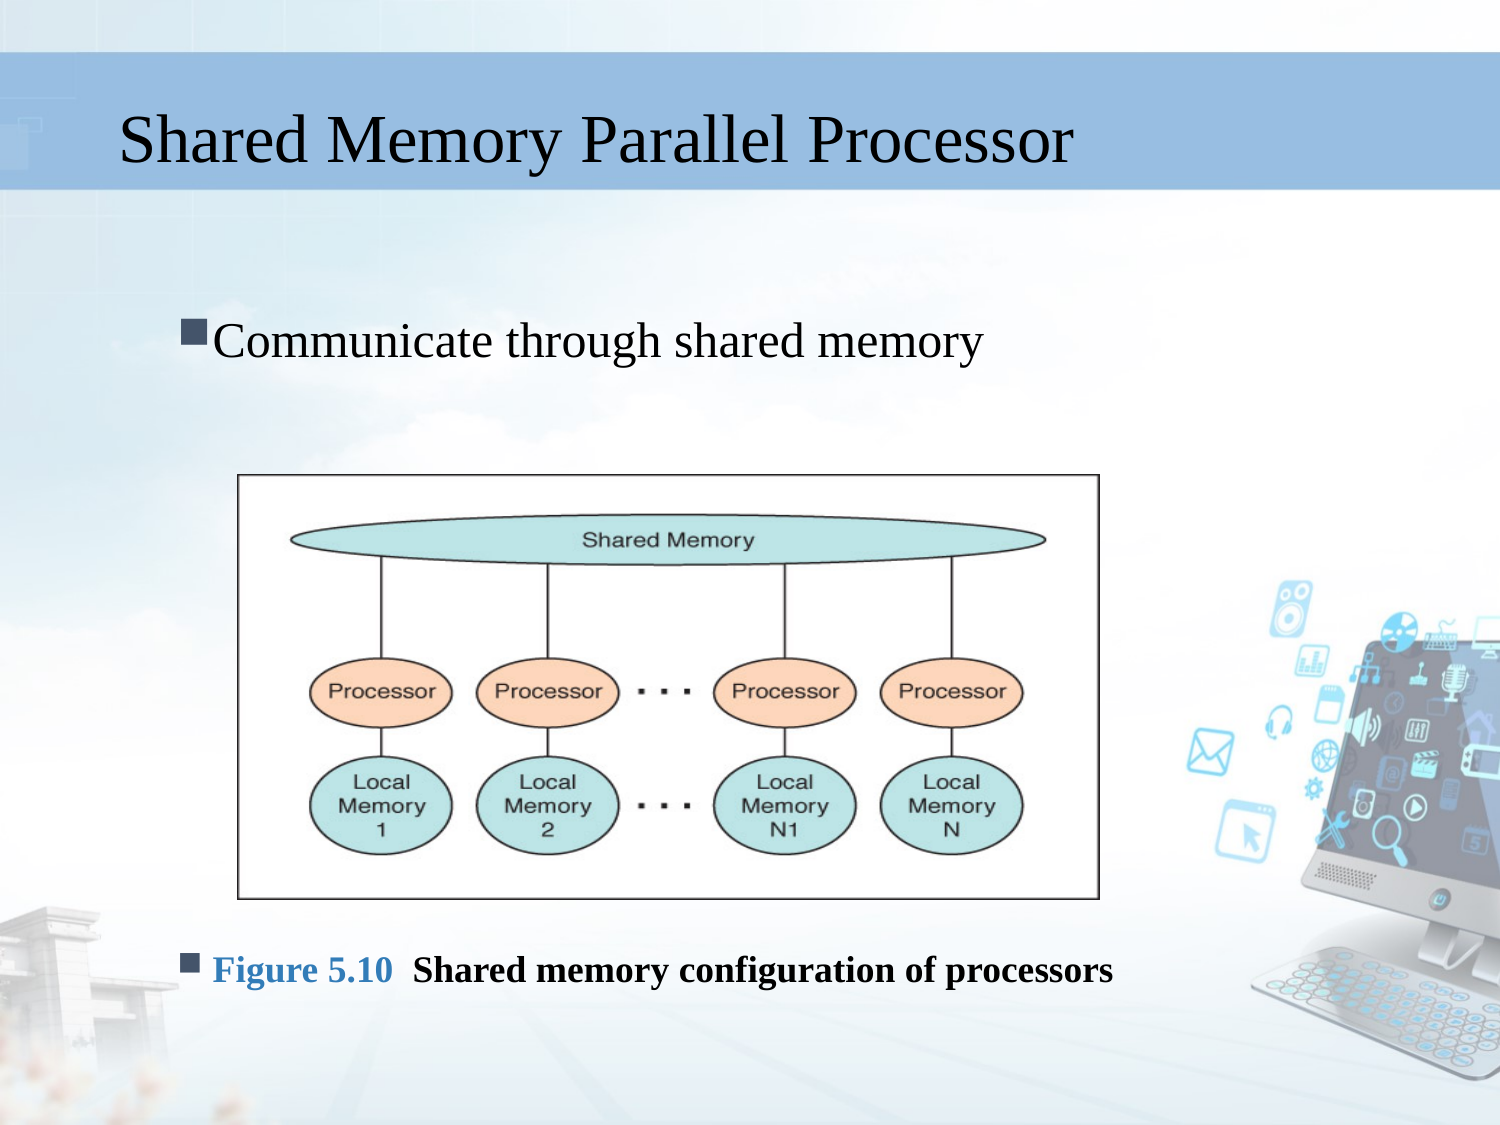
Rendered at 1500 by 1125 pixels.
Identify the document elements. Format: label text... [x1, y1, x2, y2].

text_box Communicate through shared memory [162, 299, 1375, 438]
picture [0, 0, 1500, 1125]
title Shared Memory Parallel Processor [103, 59, 1397, 220]
text_box Figure 5.10 Shared memory configuration of processors [162, 937, 1325, 998]
